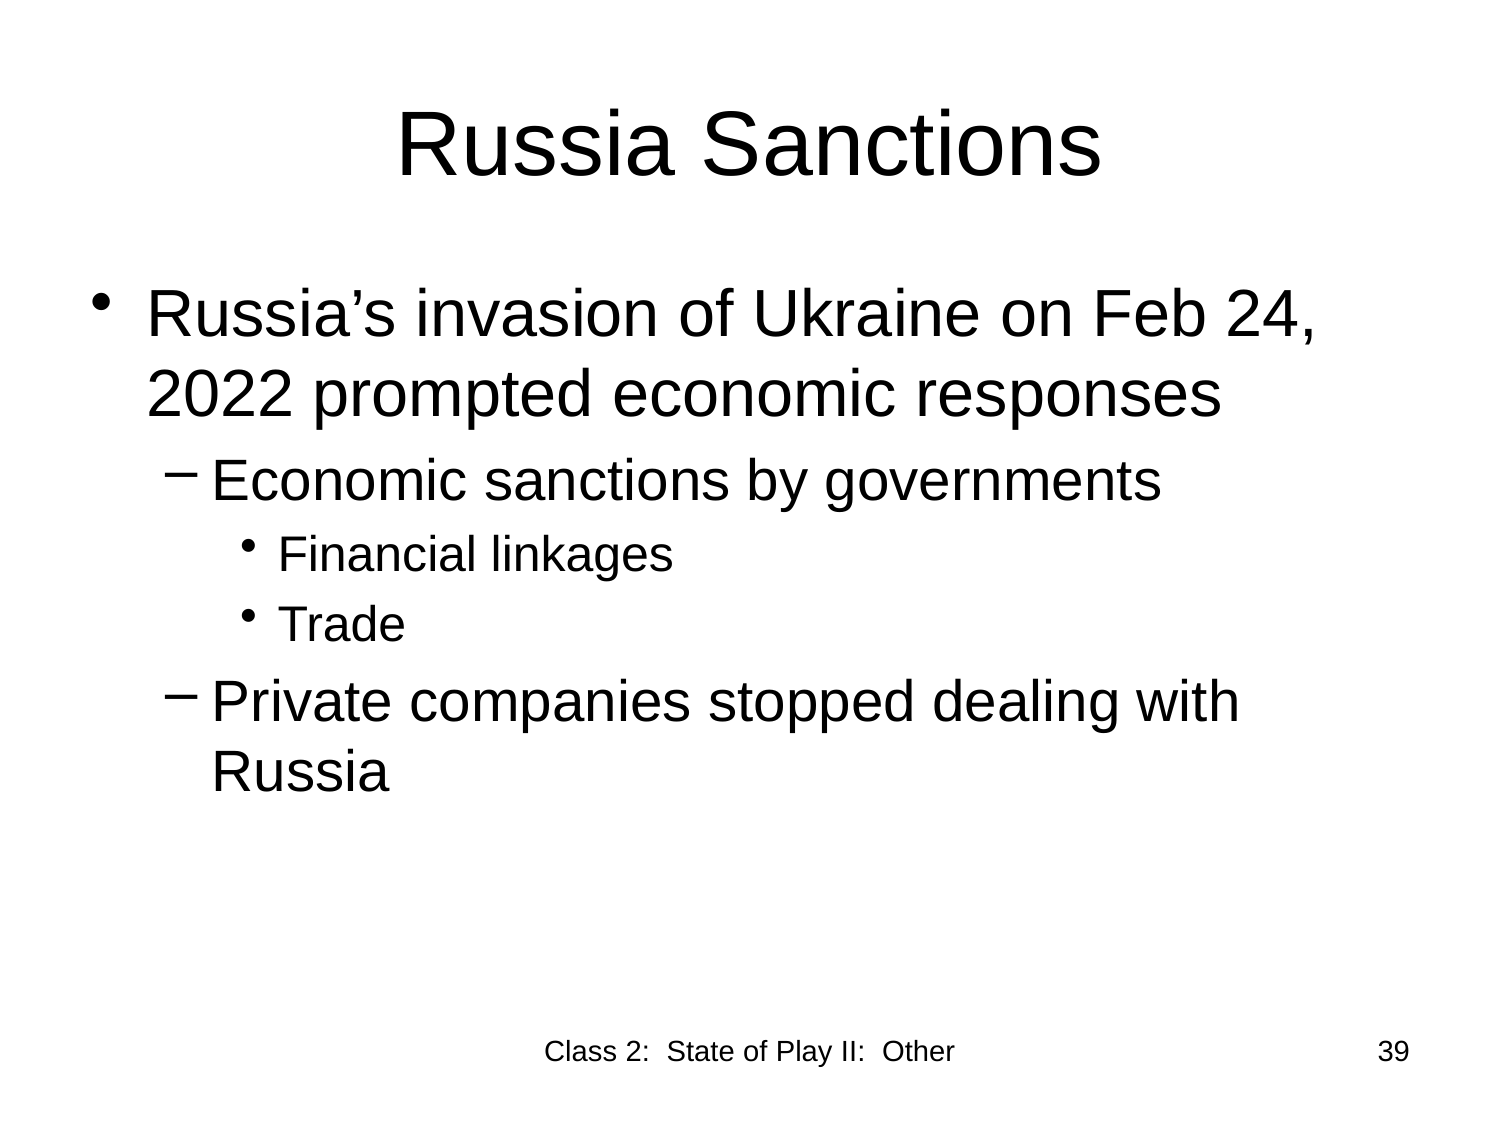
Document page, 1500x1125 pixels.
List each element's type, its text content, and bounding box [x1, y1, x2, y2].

title Russia Sanctions [74, 44, 1426, 233]
list Russia’s invasion of Ukraine on Feb 24, 2022 prompted economic responses Economic sanctions by governments Financial linkages Trade Private companies stopped dealing with Russia [74, 262, 1426, 1006]
slide_number 39 [1074, 1024, 1426, 1103]
footer Class 2: State of Play II: Other [512, 1024, 988, 1103]
